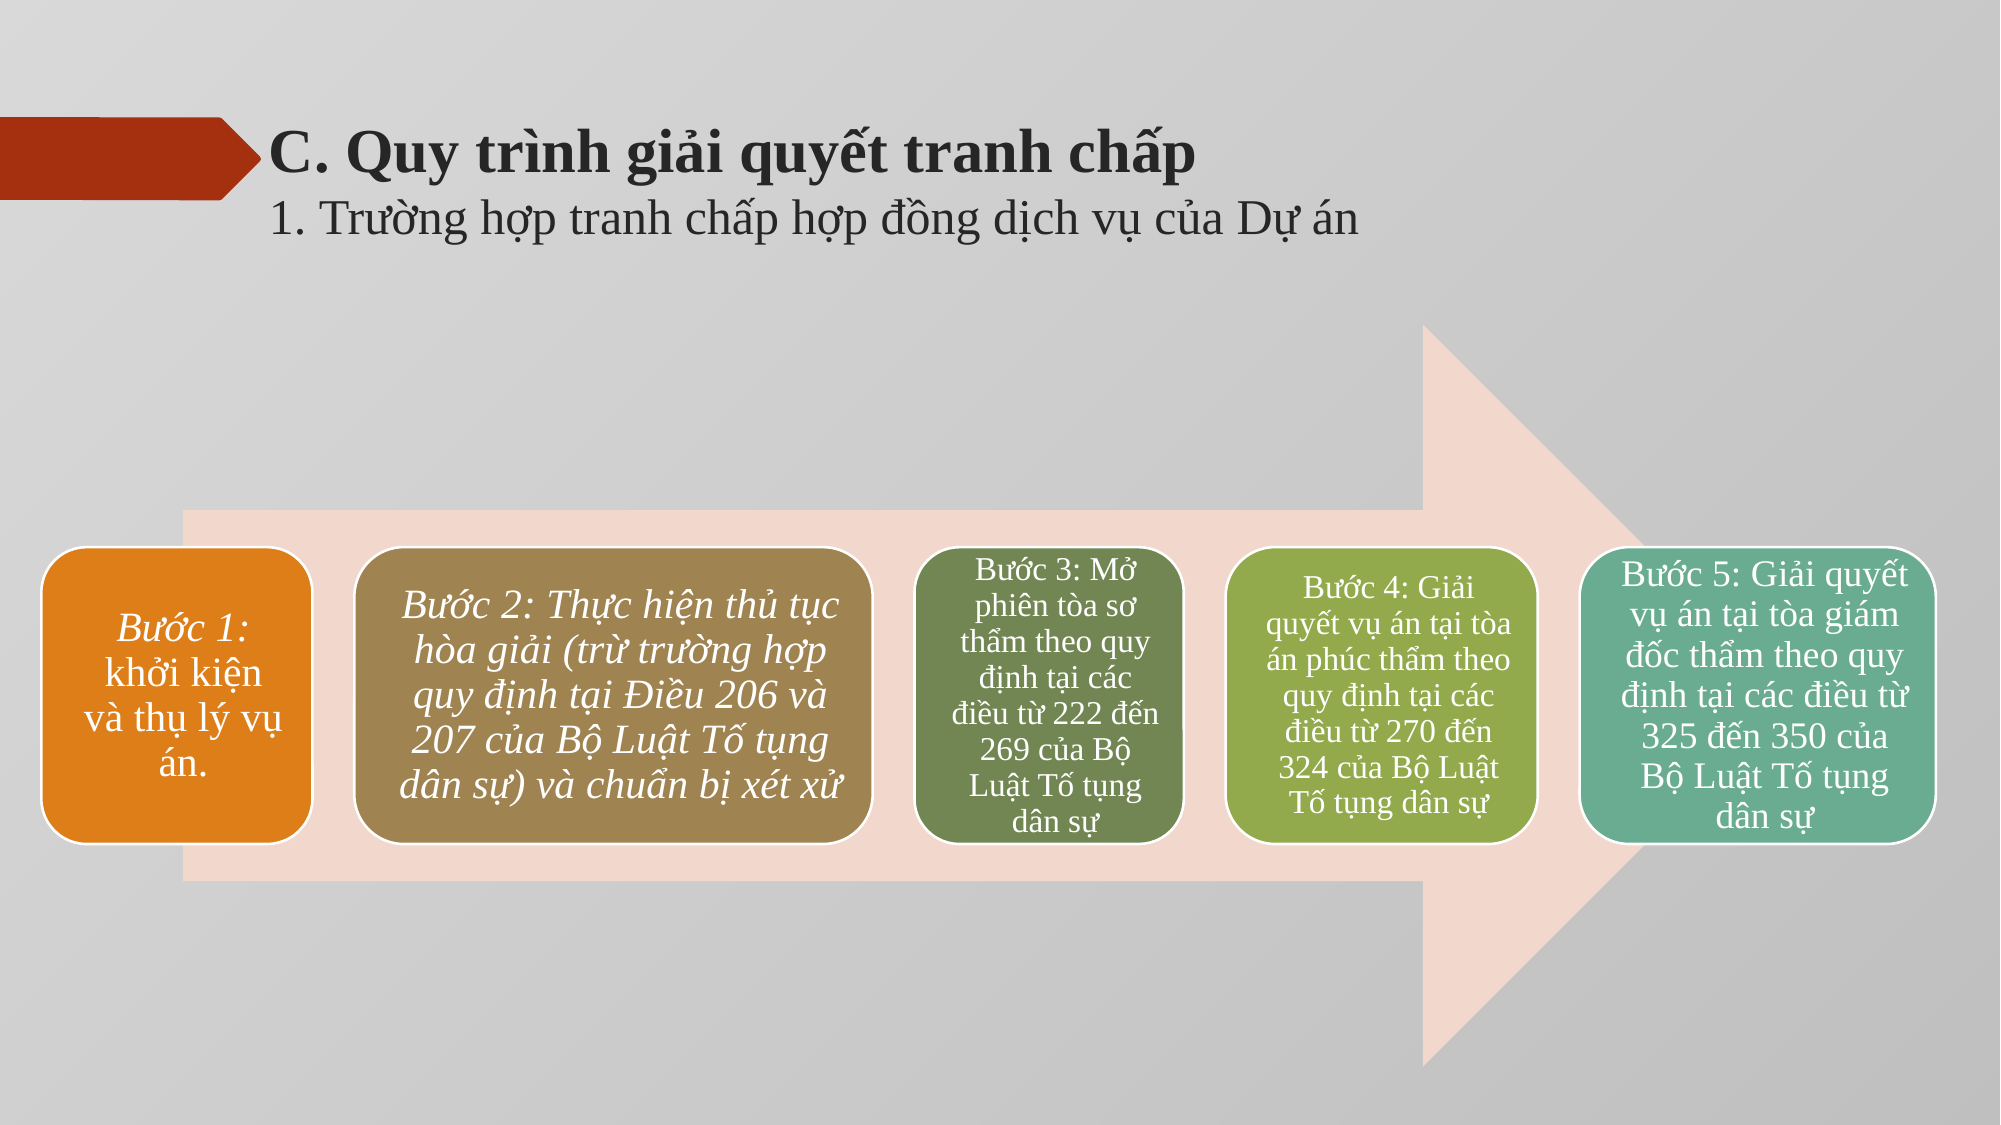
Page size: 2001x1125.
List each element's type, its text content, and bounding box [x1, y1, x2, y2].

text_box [40, 324, 1937, 1067]
title C. Quy trình giải quyết tranh chấp 1. Trường hợp tranh chấp hợp đồng dịch vụ của Dự án [253, 102, 1693, 313]
